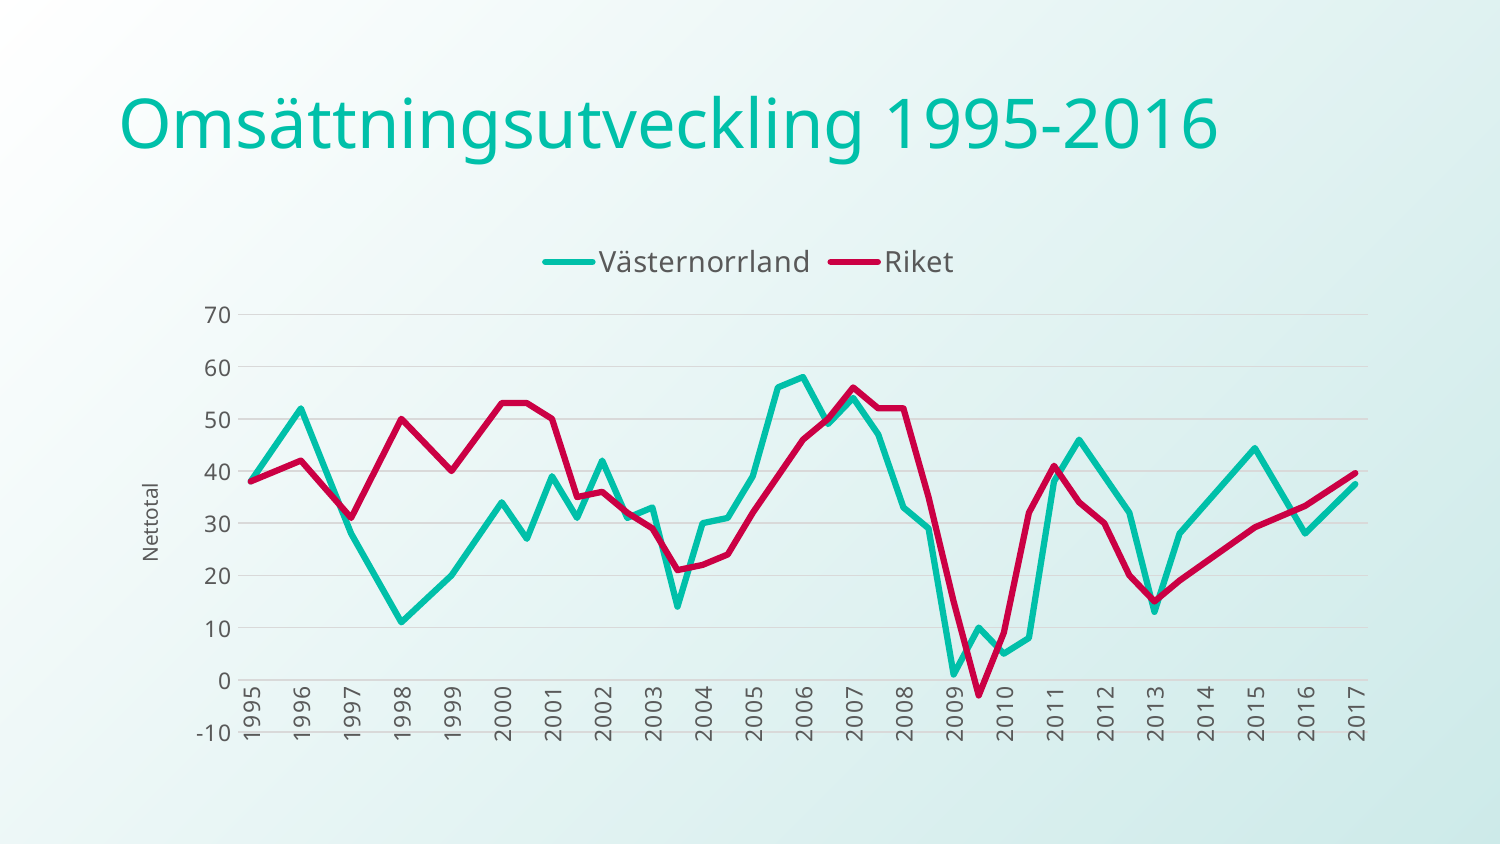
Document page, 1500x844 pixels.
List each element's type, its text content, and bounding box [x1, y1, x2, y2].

title Omsättningsutveckling 1995-2016 [103, 44, 1397, 208]
chart [103, 224, 1397, 759]
